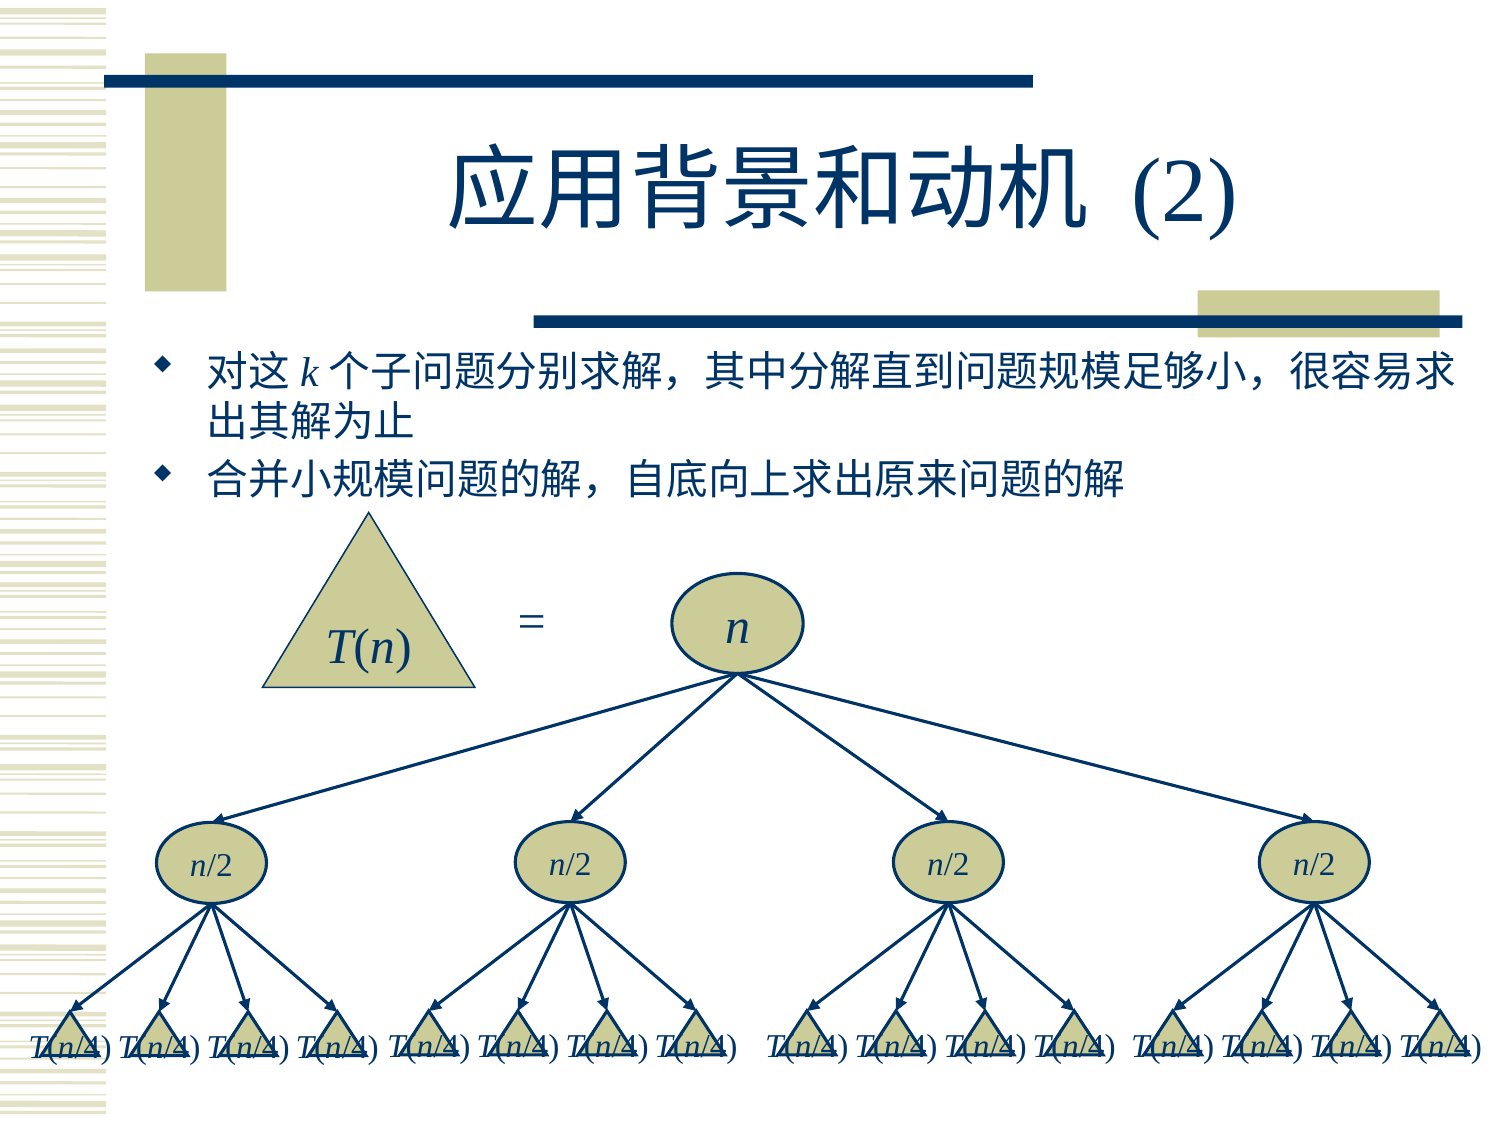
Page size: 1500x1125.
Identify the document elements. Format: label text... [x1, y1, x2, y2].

text_box T(n) [272, 512, 465, 671]
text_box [211, 673, 567, 823]
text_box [570, 673, 735, 822]
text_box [40, 822, 367, 1056]
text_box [949, 673, 1315, 822]
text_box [1143, 821, 1470, 1056]
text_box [777, 821, 1104, 1056]
text_box 对这k个子问题分别求解，其中分解直到问题规模足够小，很容易求出其解为止 合并小规模问题的解，自底向上求出原来问题的解 [135, 337, 1483, 550]
text_box = [444, 581, 619, 657]
title 应用背景和动机 (2) [237, 99, 1449, 288]
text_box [399, 821, 726, 1056]
text_box n [671, 573, 804, 670]
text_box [737, 673, 949, 822]
